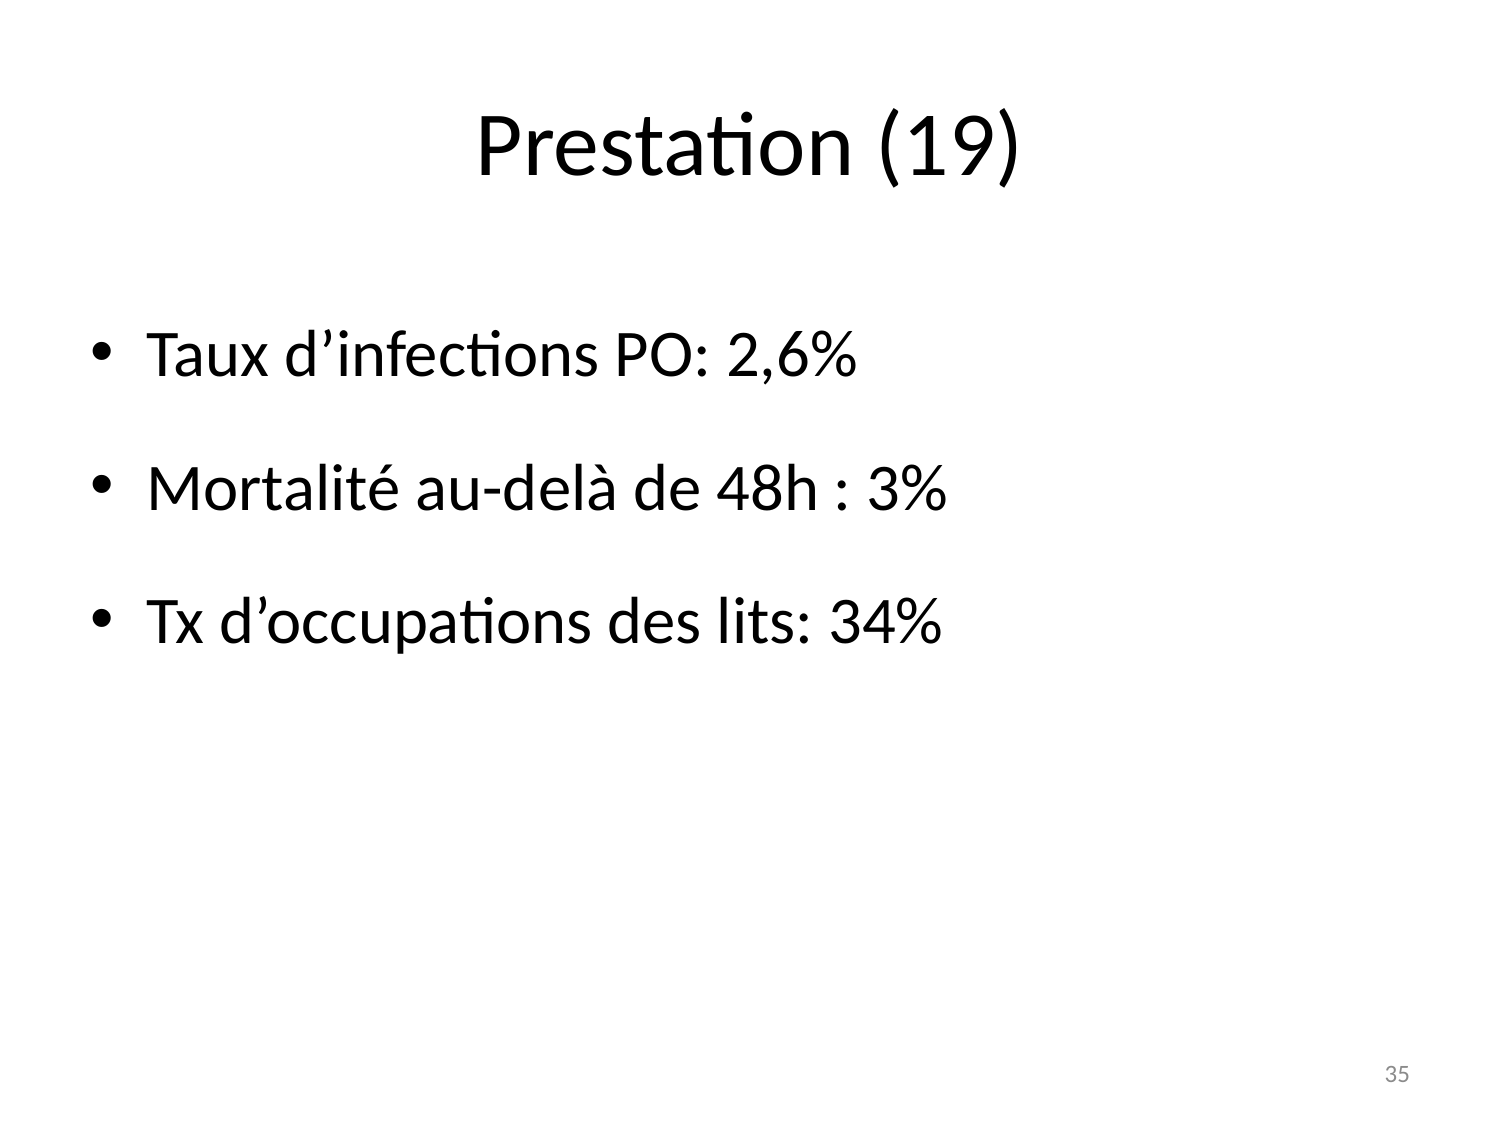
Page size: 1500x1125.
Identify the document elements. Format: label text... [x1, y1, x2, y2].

slide_number 35 [1074, 1042, 1425, 1103]
list Taux d’infections PO: 2,6% Mortalité au-delà de 48h : 3% Tx d’occupations des lits: 34% [75, 262, 1425, 1005]
title Prestation (19) [75, 45, 1425, 233]
